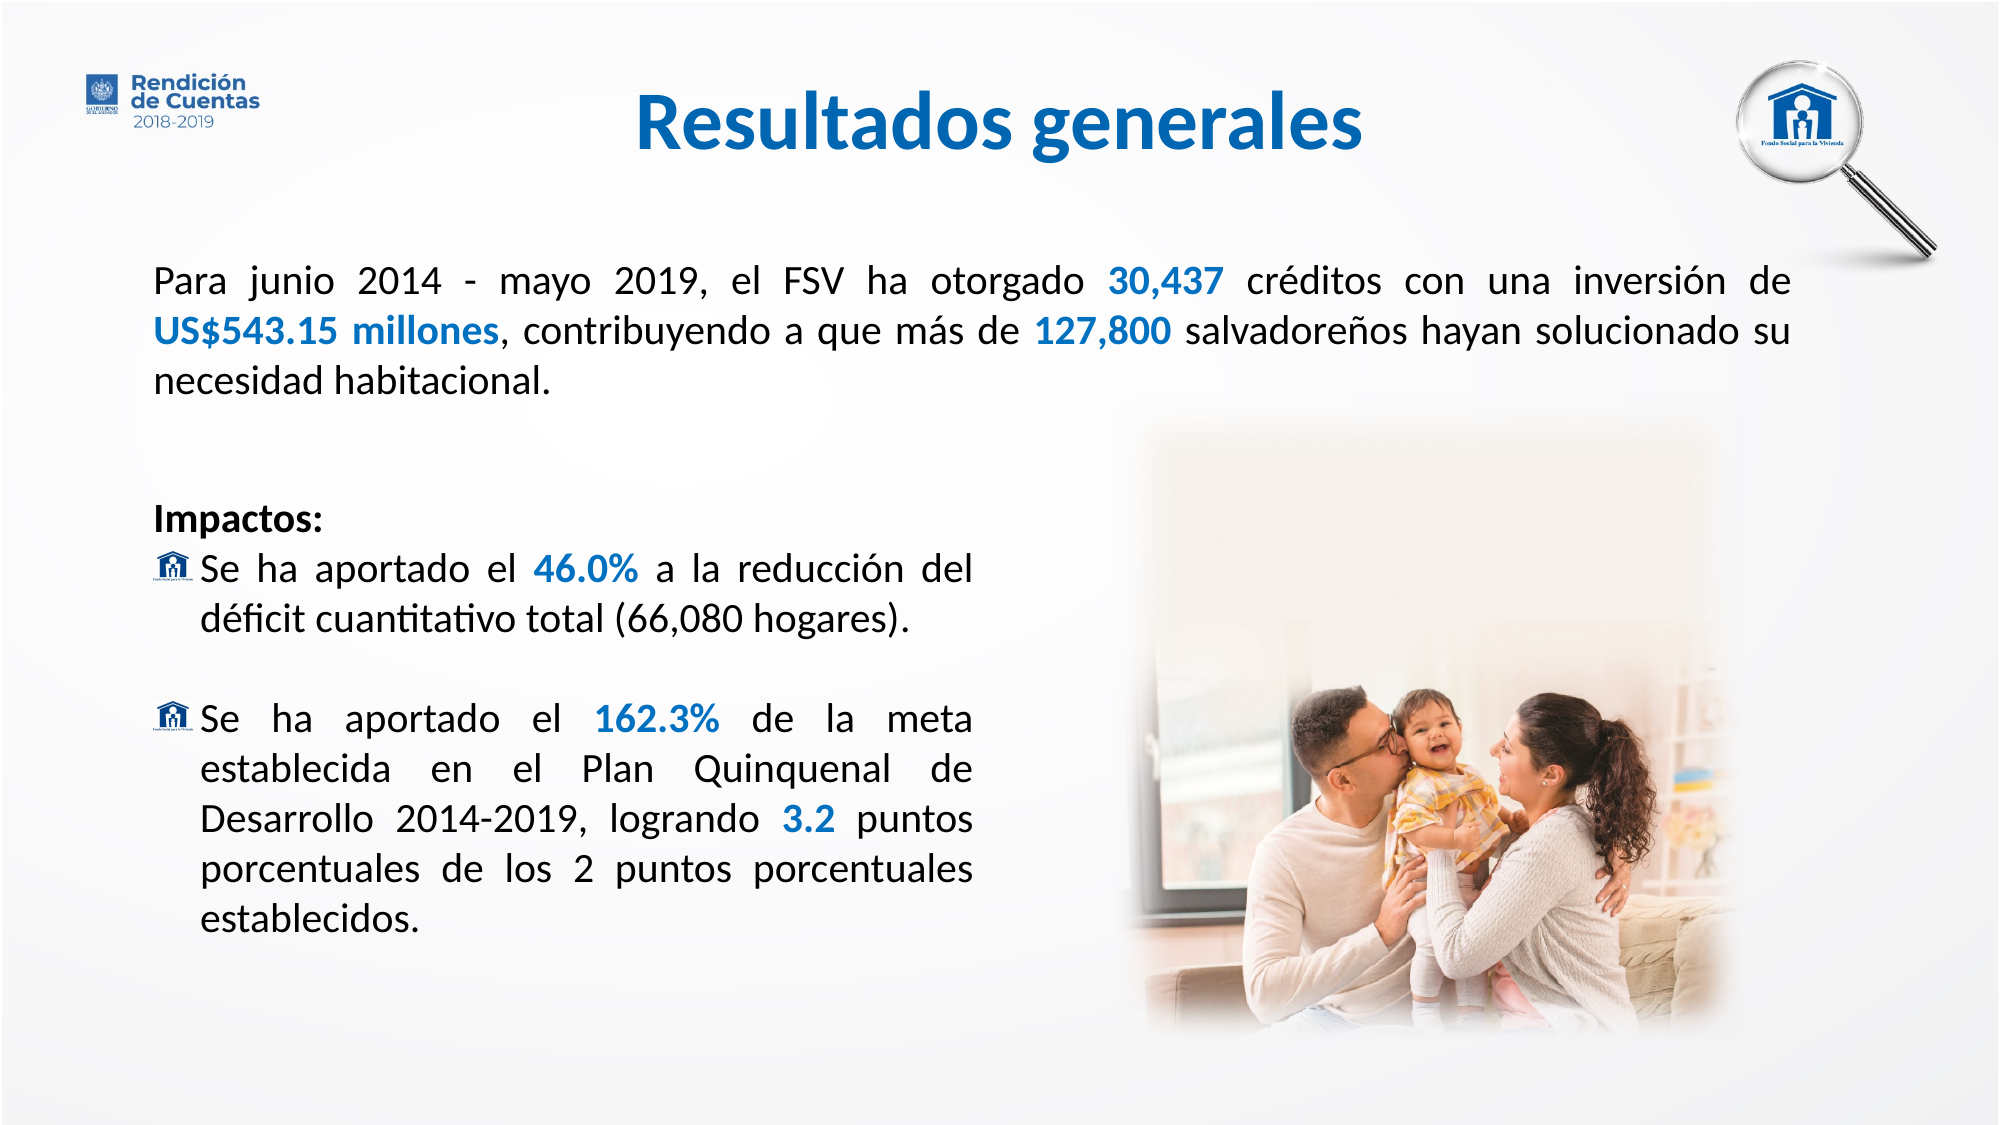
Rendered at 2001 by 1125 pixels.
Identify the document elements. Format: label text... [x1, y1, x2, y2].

text_box Impactos: Se ha aportado el 46.0% a la reducción del déficit cuantitativo total (66,080 hogares). Se ha aportado el 162.3% de la meta establecida en el Plan Quinquenal de Desarrollo 2014-2019, logrando 3.2 puntos porcentuales de los 2 puntos porcentuales establecidos. [138, 483, 989, 949]
text_box Resultados generales [620, 58, 1379, 174]
picture [2, 0, 2001, 1125]
text_box Para junio 2014 - mayo 2019, el FSV ha otorgado 30,437 créditos con una inversión de US$543.15 millones, contribuyendo a que más de 127,800 salvadoreños hayan solucionado su necesidad habitacional. [138, 245, 1807, 411]
